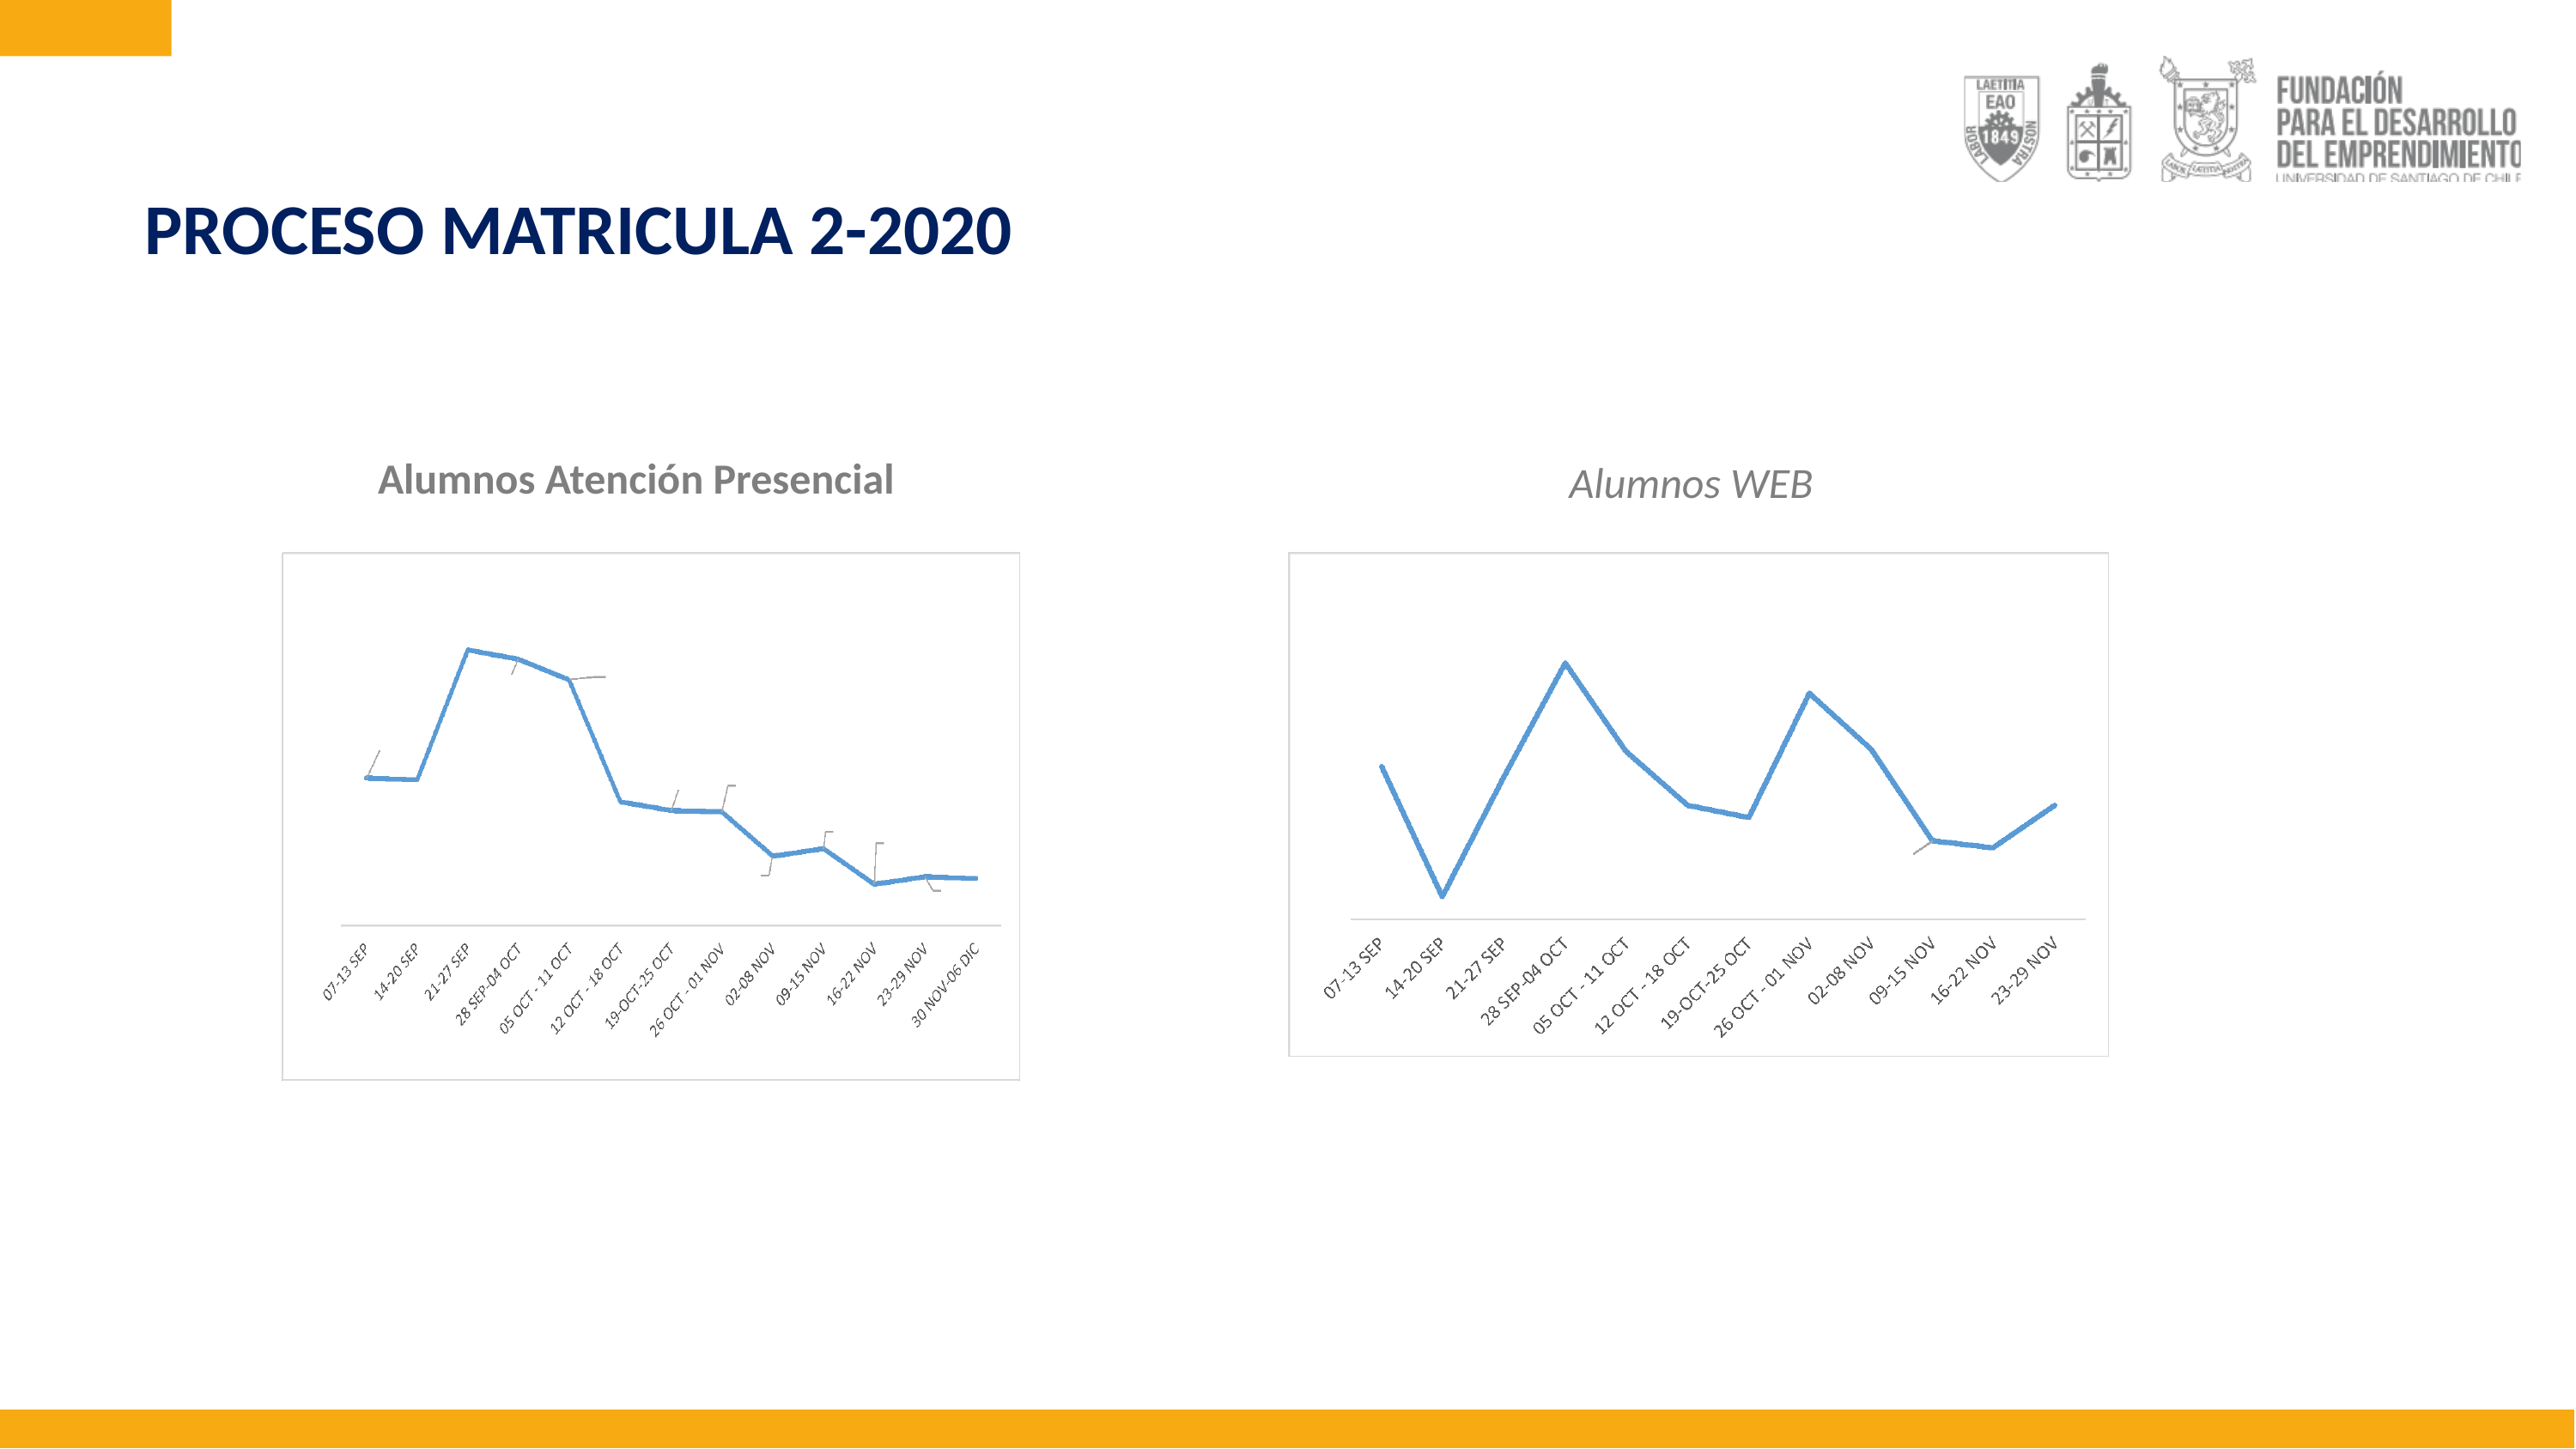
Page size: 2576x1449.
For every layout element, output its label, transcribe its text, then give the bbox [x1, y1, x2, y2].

picture [1287, 551, 2110, 1058]
text_box [0, 1410, 2574, 1449]
text_box Alumnos Atención Presencial [365, 445, 913, 510]
text_box Alumnos WEB [1556, 448, 1837, 513]
picture [281, 551, 1020, 1081]
picture [1964, 56, 2521, 182]
text_box PROCESO MATRICULA 2-2020 [144, 164, 1460, 269]
text_box [0, 0, 172, 57]
